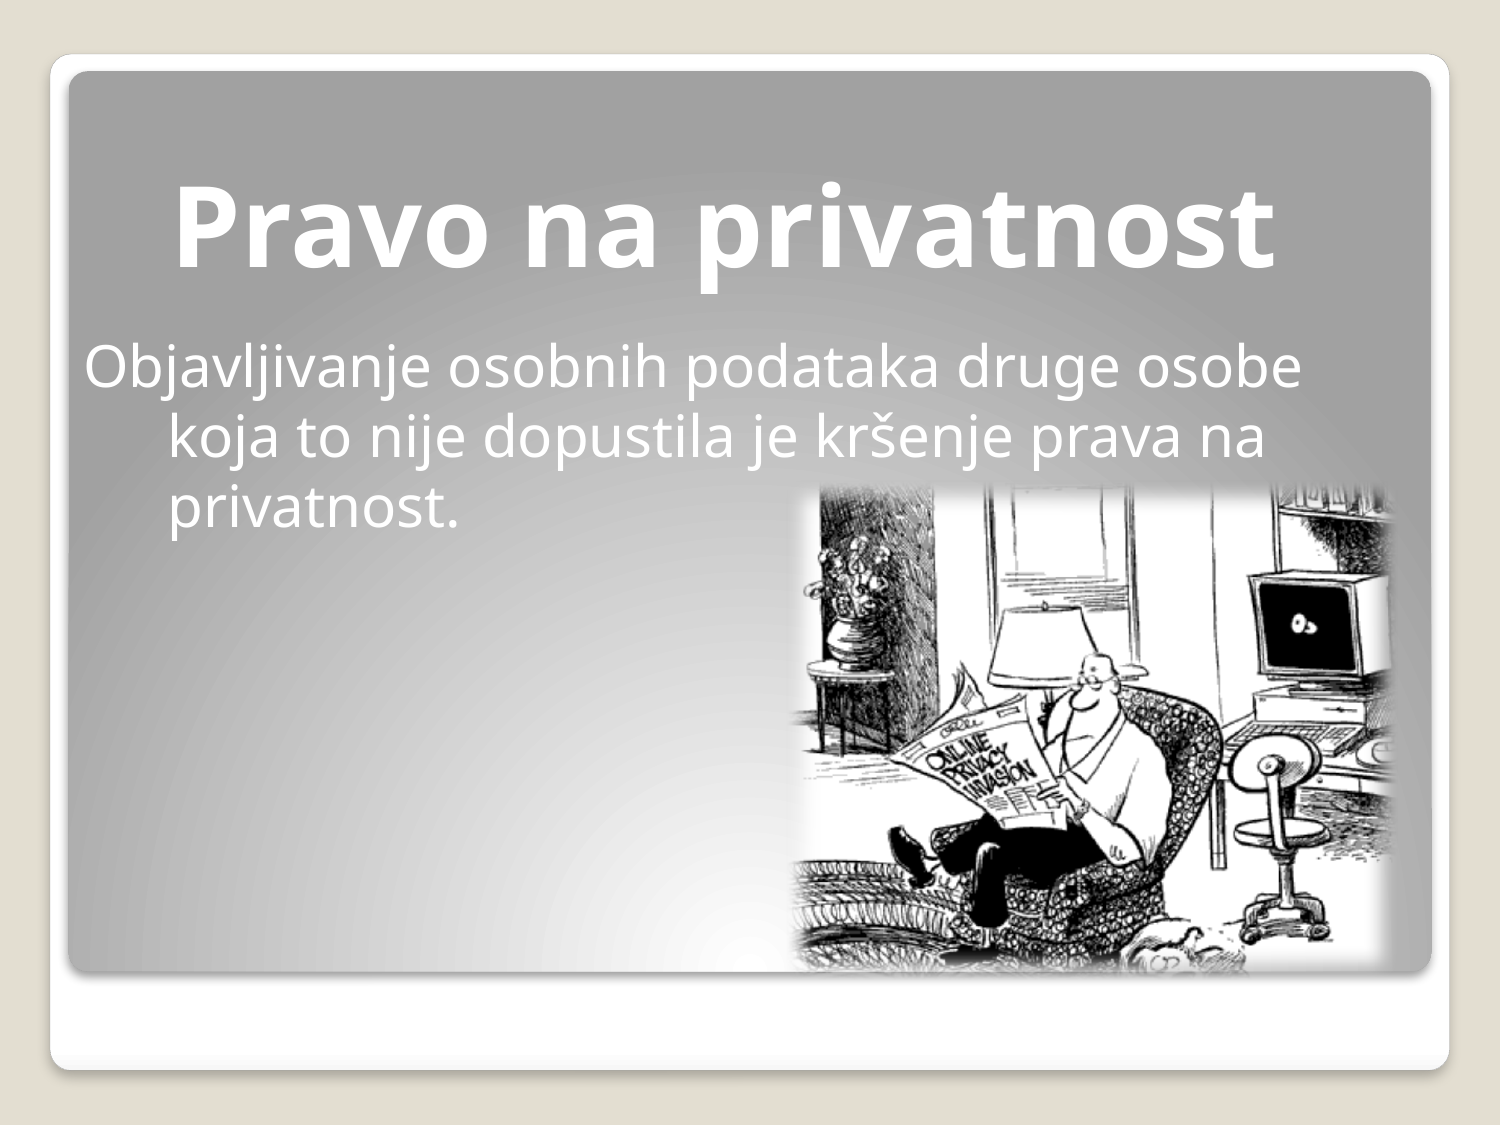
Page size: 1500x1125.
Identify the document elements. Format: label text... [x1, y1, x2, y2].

picture [785, 479, 1399, 981]
title Pravo na privatnost [53, 125, 1396, 298]
list Objavljivanje osobnih podataka druge osobe koja to nije dopustila je kršenje prava na privatnost. [53, 314, 1396, 1073]
